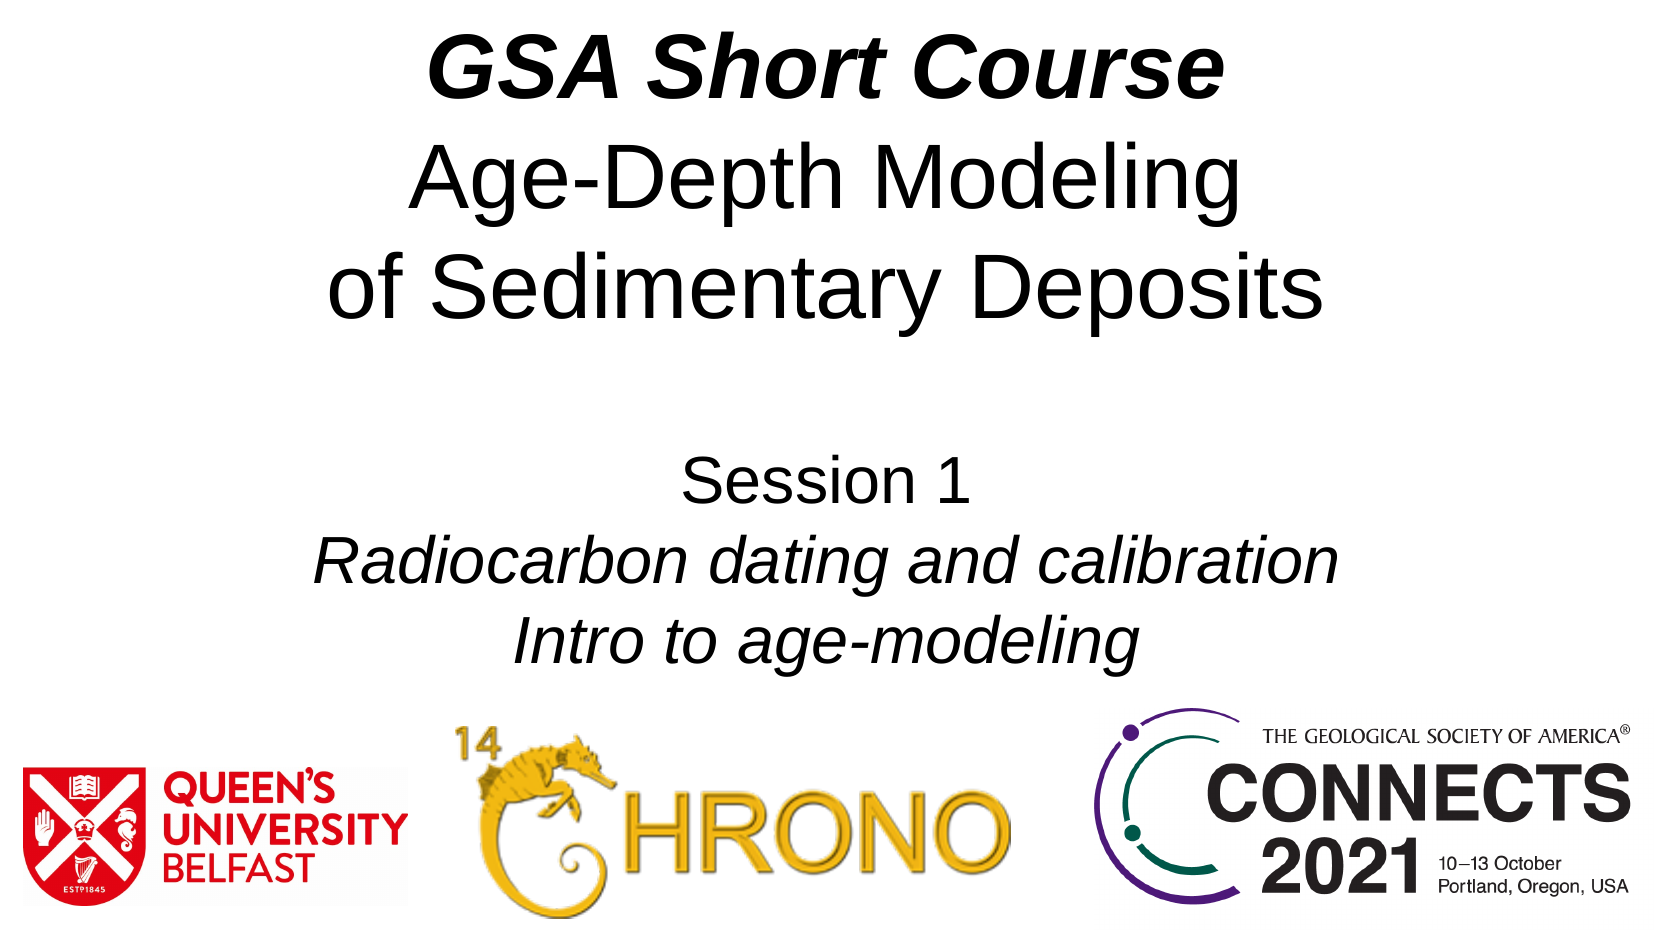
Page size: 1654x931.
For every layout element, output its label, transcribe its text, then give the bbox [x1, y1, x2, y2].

text_box Session 1 Radiocarbon dating and calibration Intro to age-modeling [82, 287, 1571, 827]
picture [23, 767, 408, 907]
picture [455, 726, 1011, 919]
picture [1094, 708, 1654, 931]
text_box GSA Short Course Age-Depth Modeling of Sedimentary Deposits [82, 21, 1571, 287]
